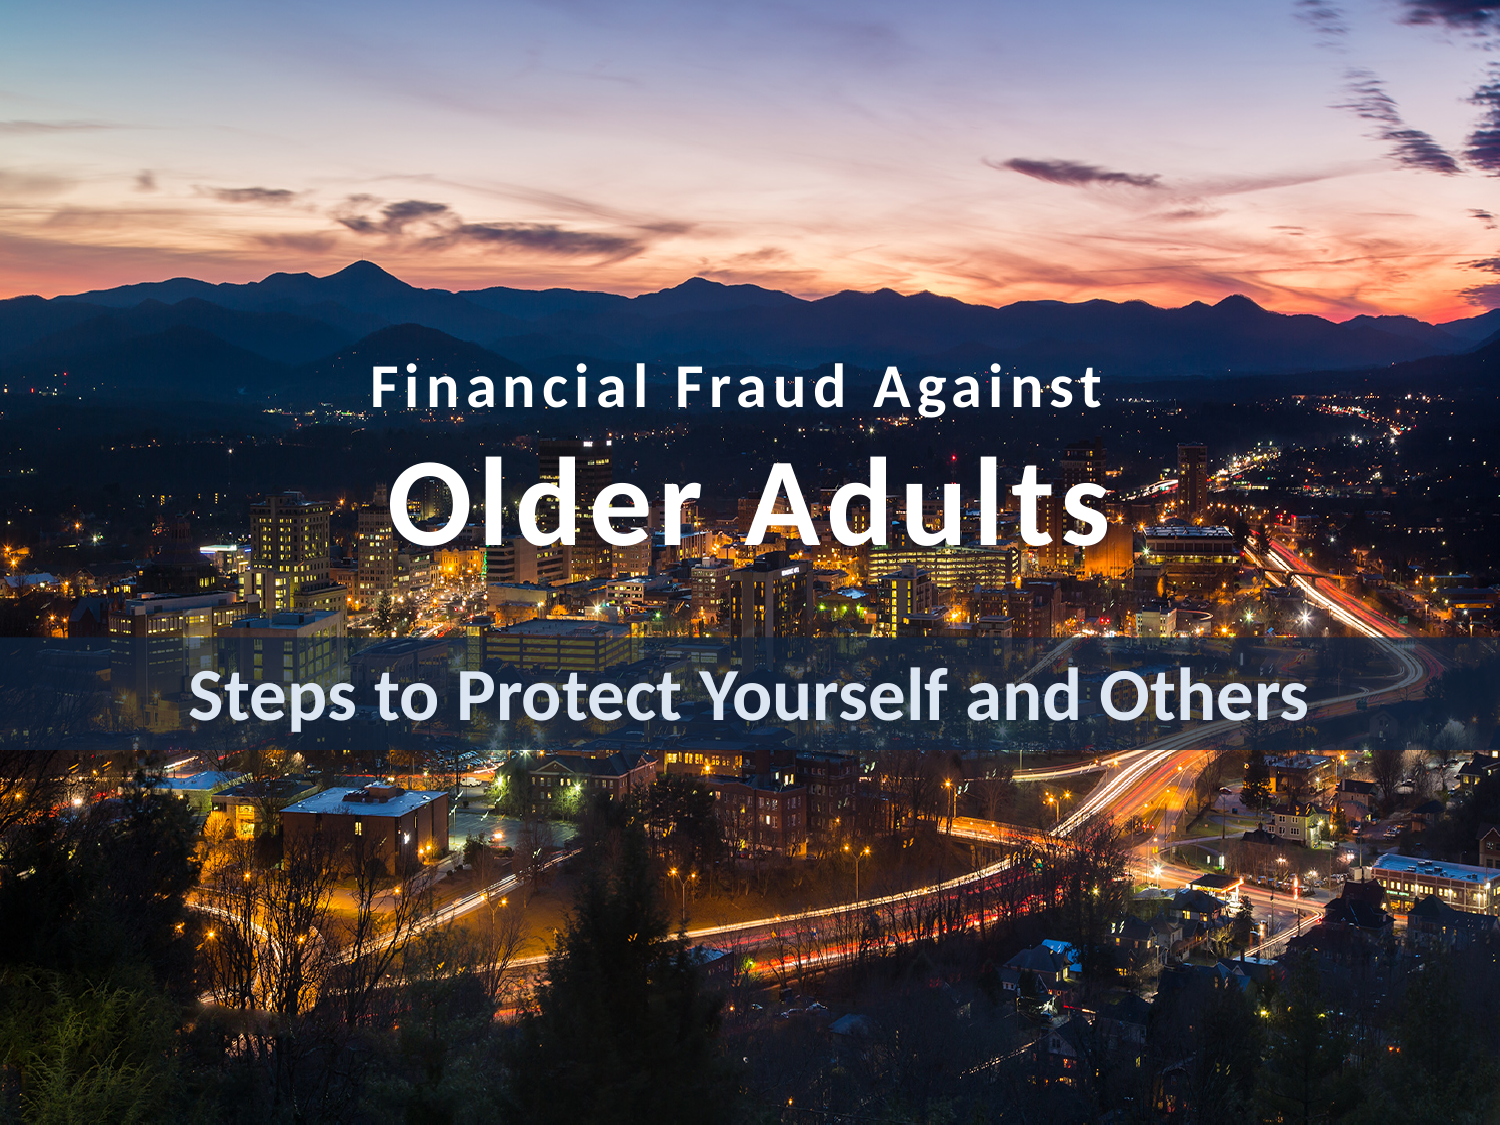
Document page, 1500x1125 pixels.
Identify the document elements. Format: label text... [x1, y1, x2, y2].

title Financial Fraud Against Older Adults [75, 337, 1425, 579]
picture [0, 750, 1500, 1125]
picture [0, 0, 1500, 637]
subtitle Steps to Protect Yourself and Others [0, 637, 1500, 750]
